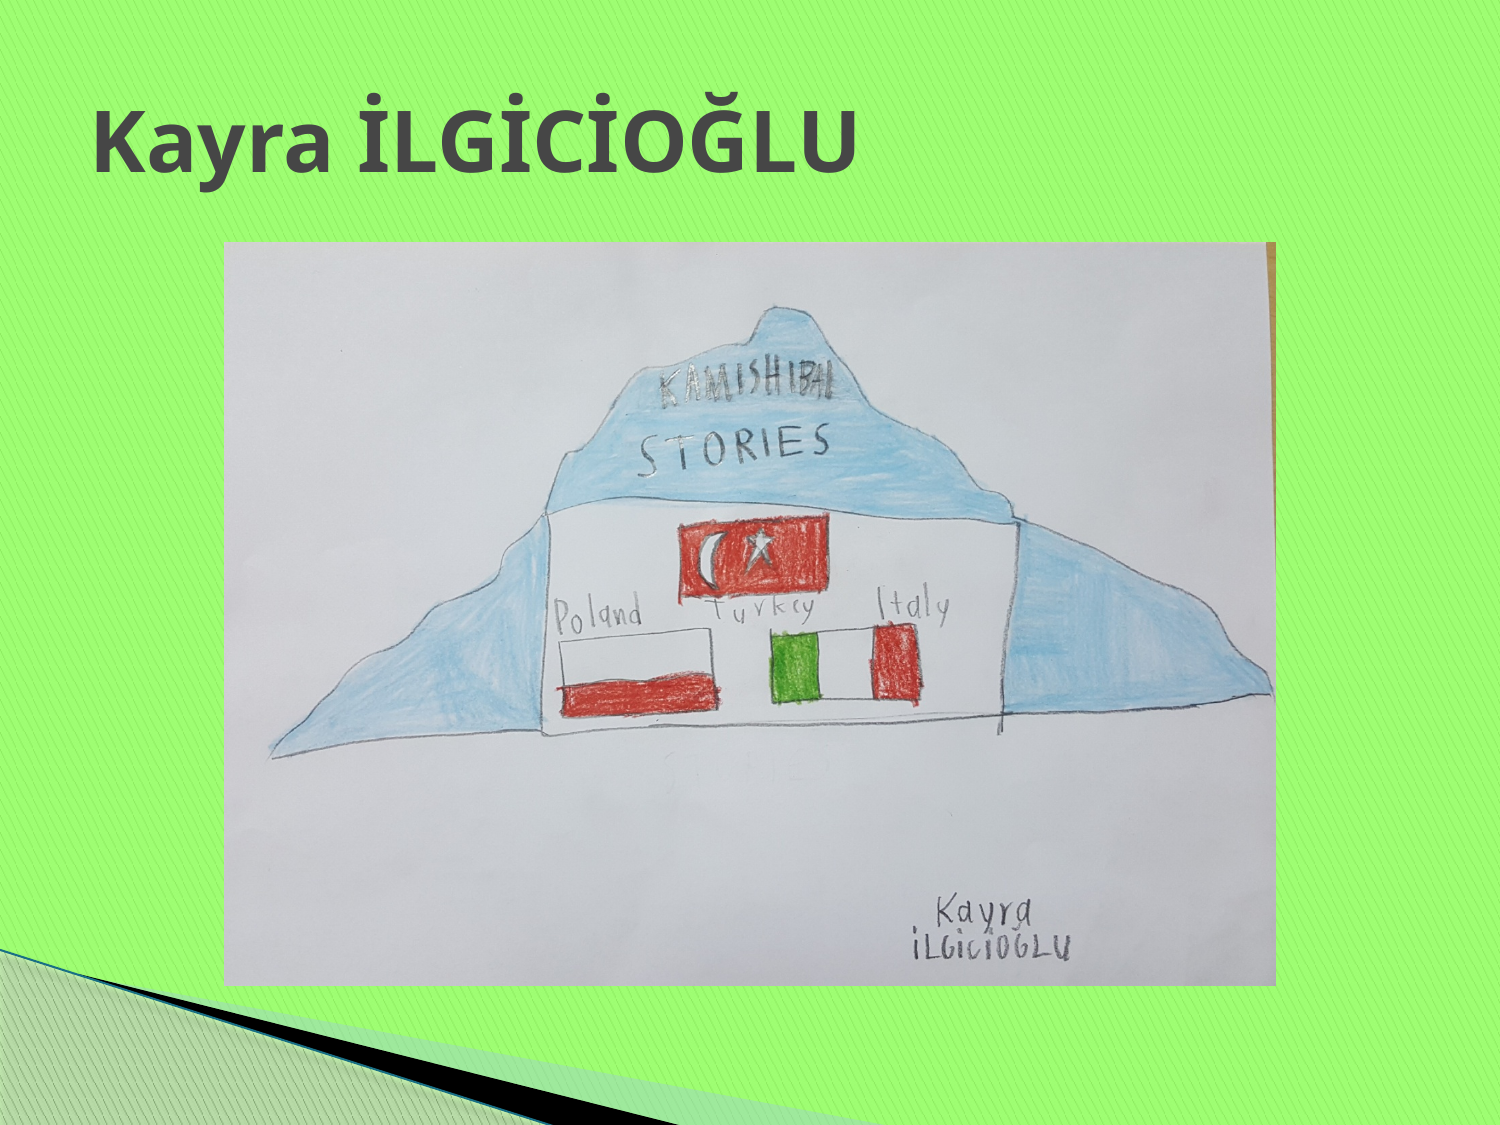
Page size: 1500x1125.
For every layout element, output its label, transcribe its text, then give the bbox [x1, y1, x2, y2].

title Kayra İLGİCİOĞLU [75, 45, 1425, 233]
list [223, 242, 1277, 986]
